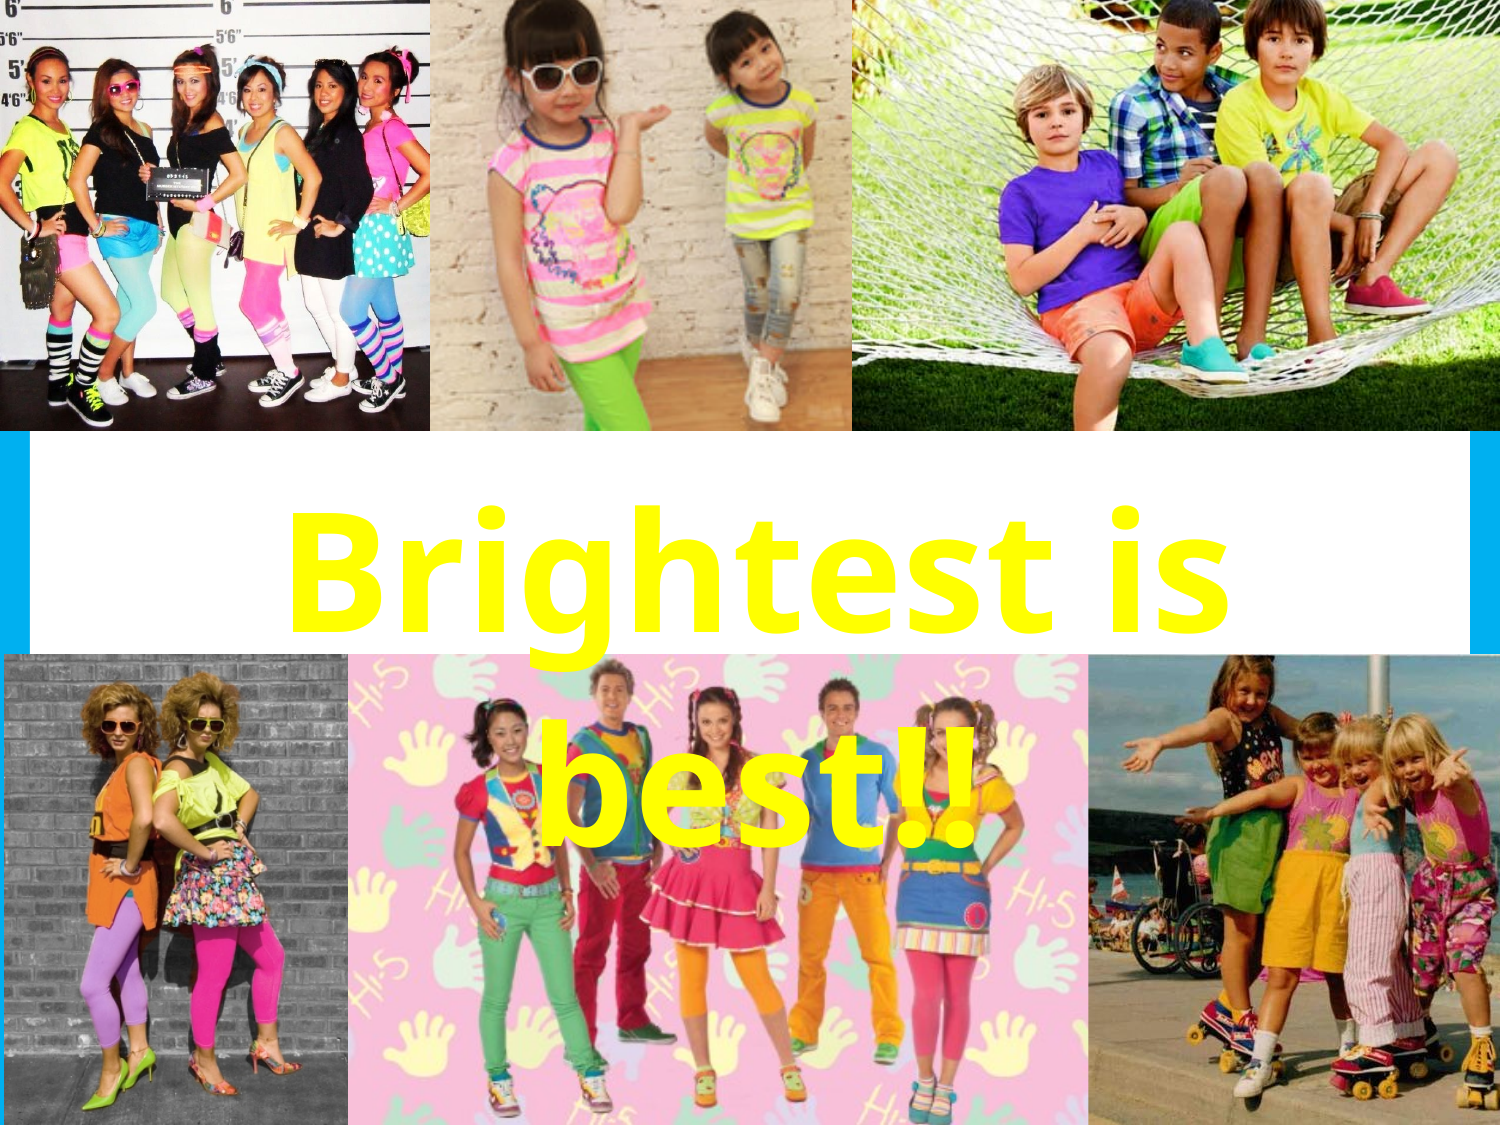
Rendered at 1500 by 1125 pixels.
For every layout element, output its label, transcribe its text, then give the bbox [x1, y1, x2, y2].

picture [0, 0, 1500, 432]
text_box Brightest is best!! [71, 444, 1443, 652]
picture [5, 653, 1500, 1125]
